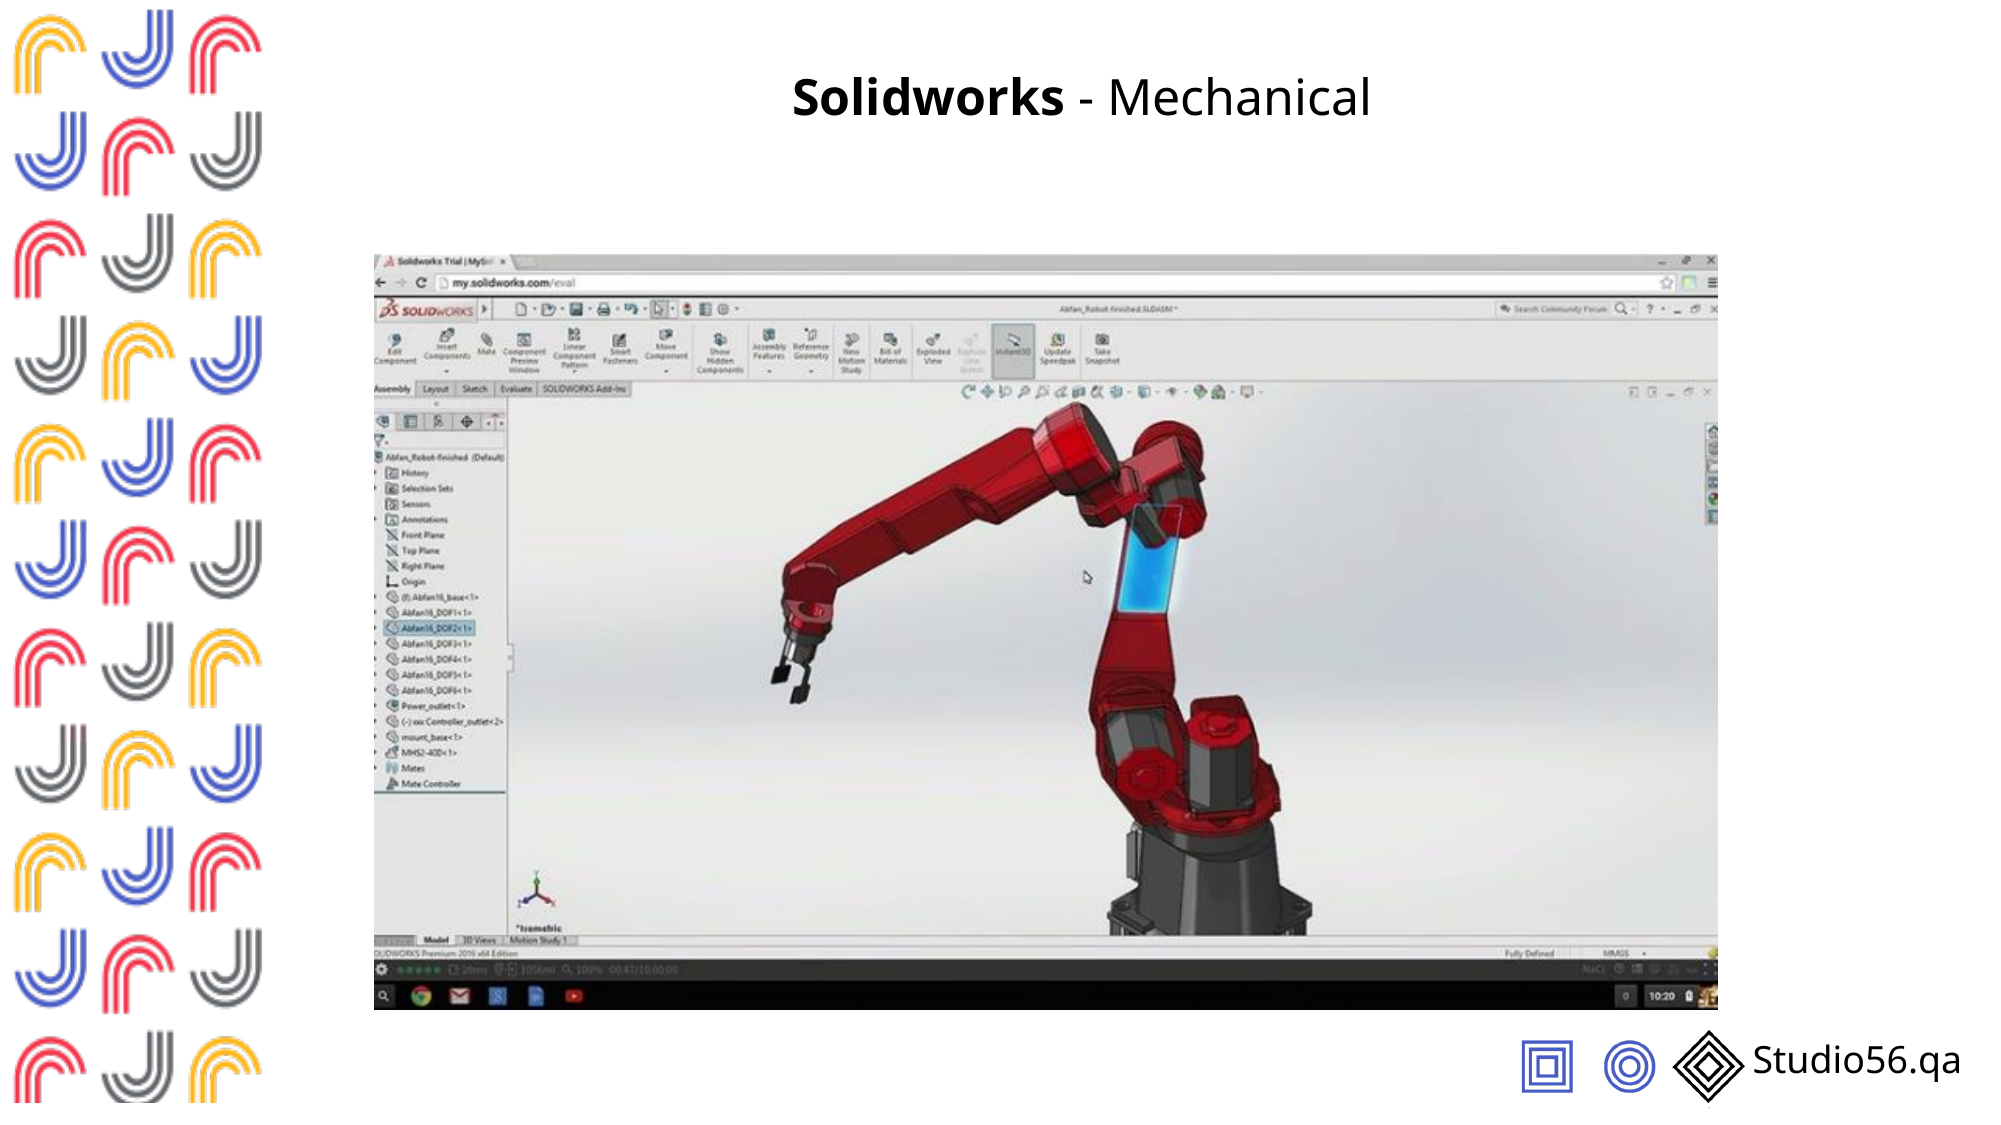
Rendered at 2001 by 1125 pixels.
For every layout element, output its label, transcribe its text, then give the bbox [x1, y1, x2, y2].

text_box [1517, 1029, 1750, 1108]
title Solidworks - Mechanical [374, 61, 1791, 192]
picture [6, 0, 264, 1103]
picture [374, 254, 1718, 1010]
text_box Studio56.qa [1750, 1029, 1978, 1089]
